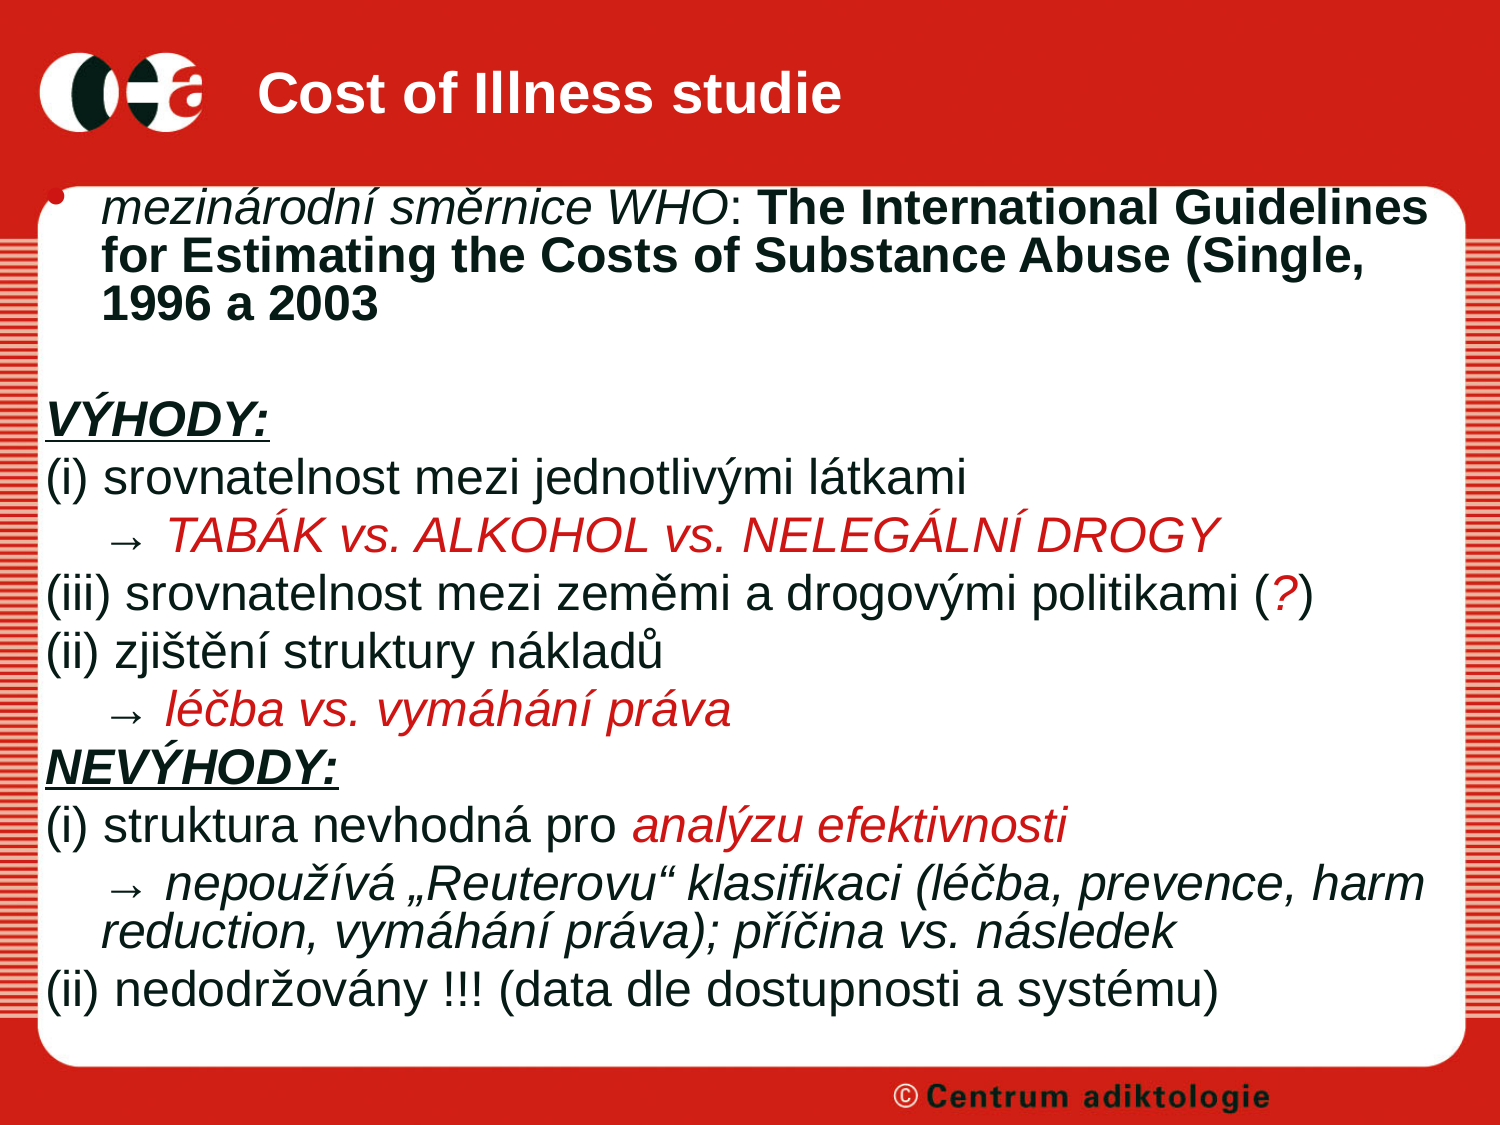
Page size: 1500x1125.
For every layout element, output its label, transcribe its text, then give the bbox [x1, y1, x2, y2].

title Cost of Illness studie [241, 48, 1448, 132]
list mezinárodní směrnice WHO: The International Guidelines for Estimating the Costs of Substance Abuse (Single, 1996 a 2003 VÝHODY: (i) srovnatelnost mezi jednotlivými látkami → TABÁK vs. ALKOHOL vs. NELEGÁLNÍ DROGY (iii) srovnatelnost mezi zeměmi a drogovými politikami (?) (ii) zjištění struktury nákladů → léčba vs. vymáhání práva NEVÝHODY: (i) struktura nevhodná pro analýzu efektivnosti → nepoužívá „Reuterovu“ klasifikaci (léčba, prevence, harm reduction, vymáhání práva); příčina vs. následek (ii) nedodržovány !!! (data dle dostupnosti a systému) [29, 178, 1465, 1010]
picture [0, 0, 1500, 1125]
